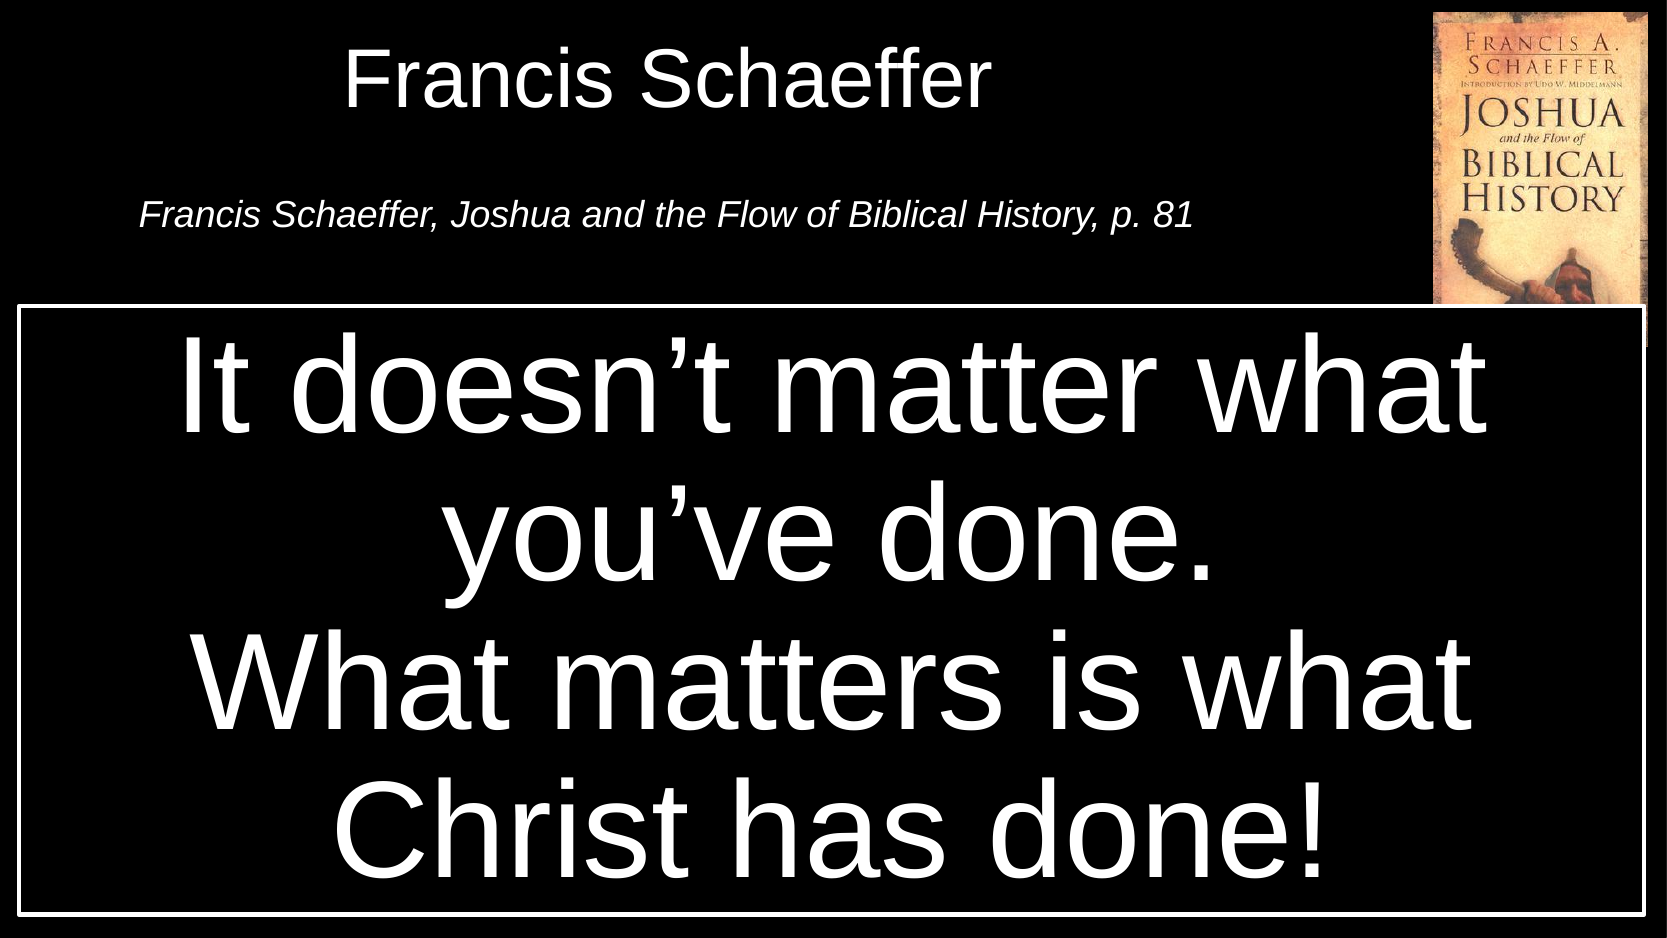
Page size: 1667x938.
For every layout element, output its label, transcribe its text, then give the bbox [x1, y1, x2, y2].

list Is Rahab any worse than we? If it is not fitting that she should be the ancestress of Christ, is it fitting that we should be the bride of Christ? … We all stand in Rahab’s place in the sight of the holy God. [27, 915, 1640, 919]
text_box It doesn’t matter what you’ve done. What matters is what Christ has done! [18, 306, 1645, 915]
list Francis Schaeffer, Joshua and the Flow of Biblical History, p. 81 [27, 187, 1307, 306]
picture [1433, 12, 1649, 347]
title Francis Schaeffer [30, 16, 1306, 119]
